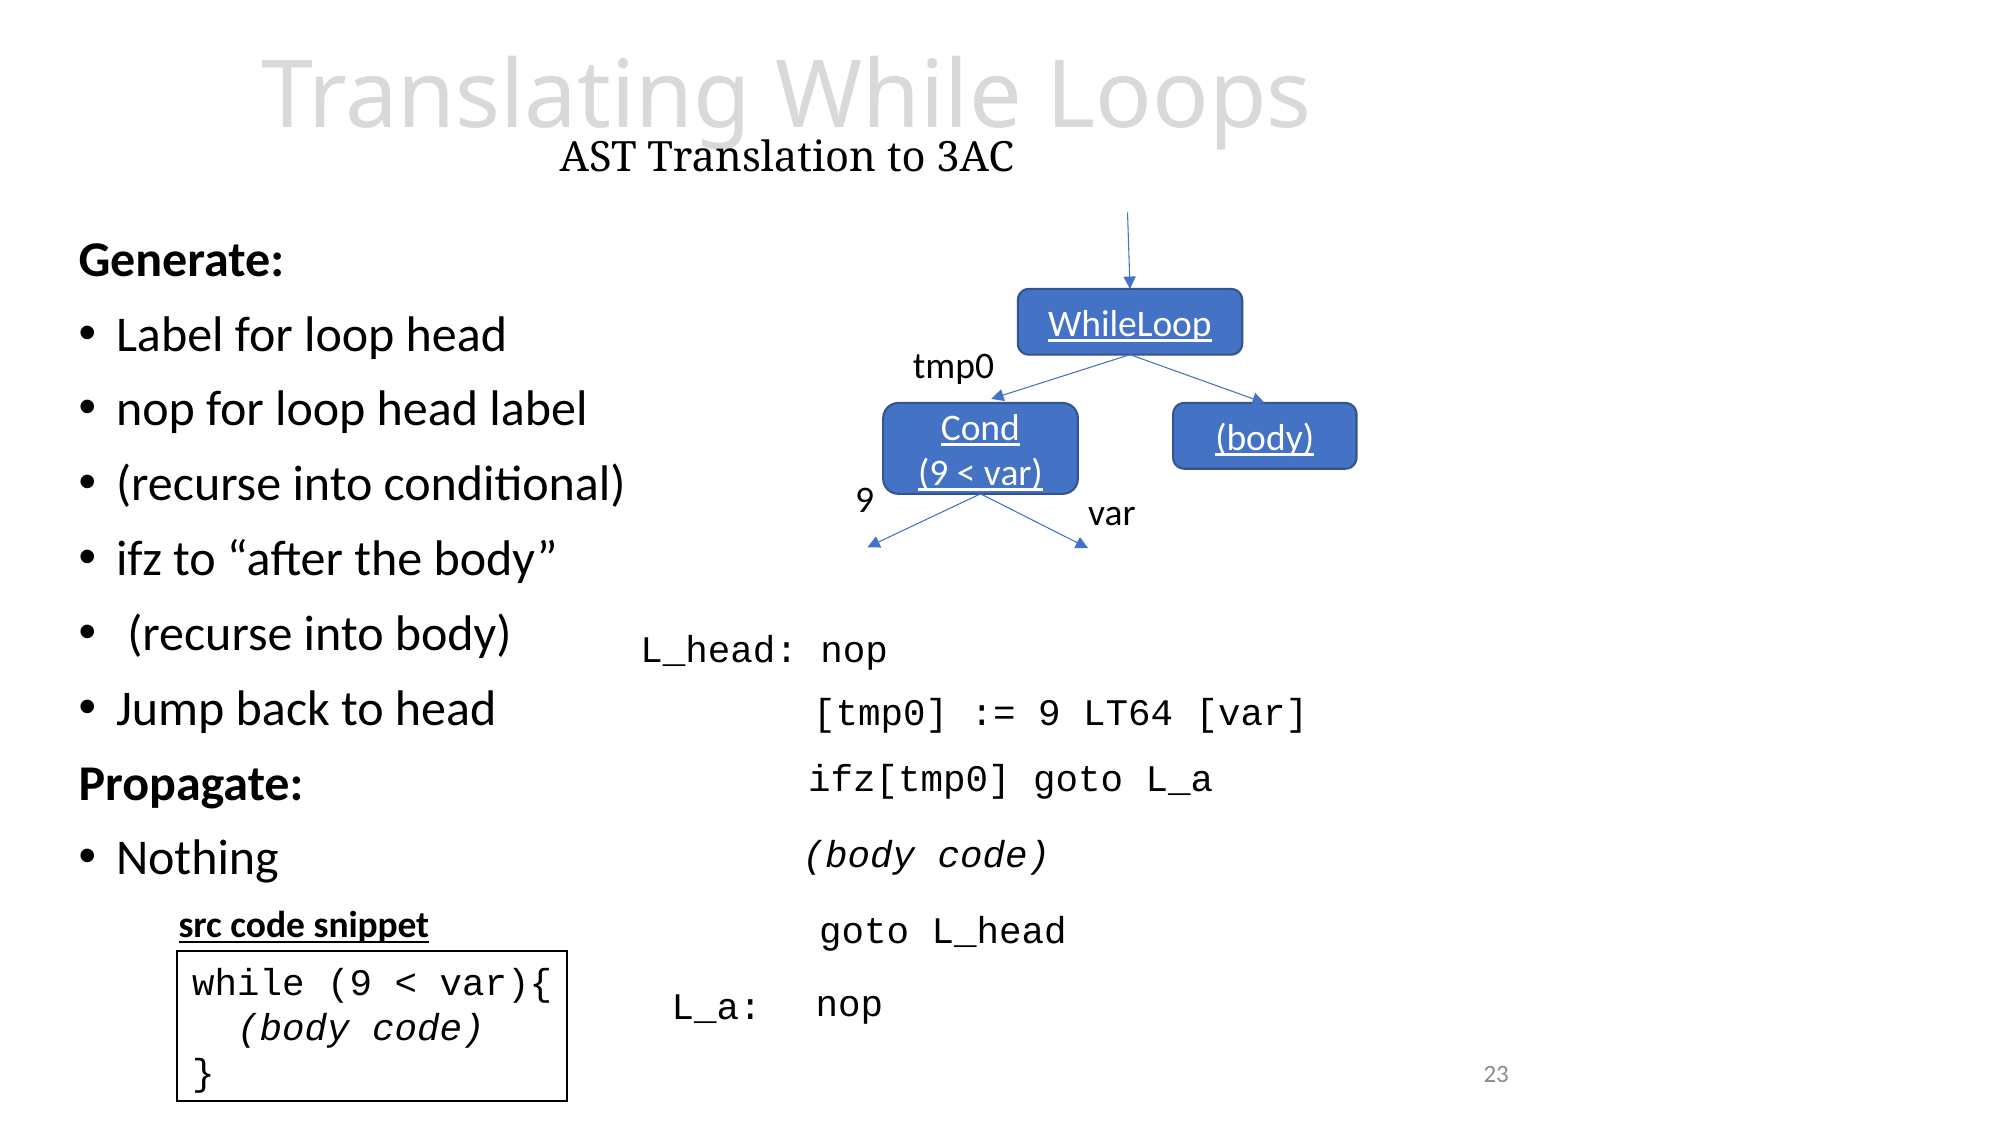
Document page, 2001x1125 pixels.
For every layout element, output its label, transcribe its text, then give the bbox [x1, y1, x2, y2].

text_box ifz[tmp0] goto L_a [793, 746, 1229, 806]
text_box var [1073, 480, 1151, 541]
text_box src code snippet [163, 893, 445, 953]
text_box nop [800, 971, 898, 1032]
title Translating While Loops AST Translation to 3AC [36, 13, 1537, 231]
text_box tmp0 [898, 333, 1010, 394]
text_box while (9 < var){ (body code) } [176, 950, 568, 1102]
text_box L_head: nop [625, 618, 926, 678]
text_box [980, 493, 1089, 549]
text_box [867, 493, 980, 548]
text_box goto L_head [804, 898, 1082, 959]
text_box WhileLoop [1016, 287, 1244, 354]
list Generate: Label for loop head nop for loop head label (recurse into conditional) ifz to “after the body” (recurse into body) Jump back to head Propagate: Nothing [63, 225, 770, 664]
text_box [991, 354, 1129, 399]
text_box [tmp0] := 9 LT64 [var] [798, 680, 1324, 740]
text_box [1129, 354, 1265, 403]
text_box L_a: [656, 974, 800, 1035]
text_box (body) [1172, 401, 1358, 470]
text_box 9 [840, 467, 890, 528]
slide_number 23 [1074, 1042, 1524, 1103]
text_box Cond (9 < var) [882, 401, 1079, 493]
text_box (body code) [787, 822, 1066, 883]
